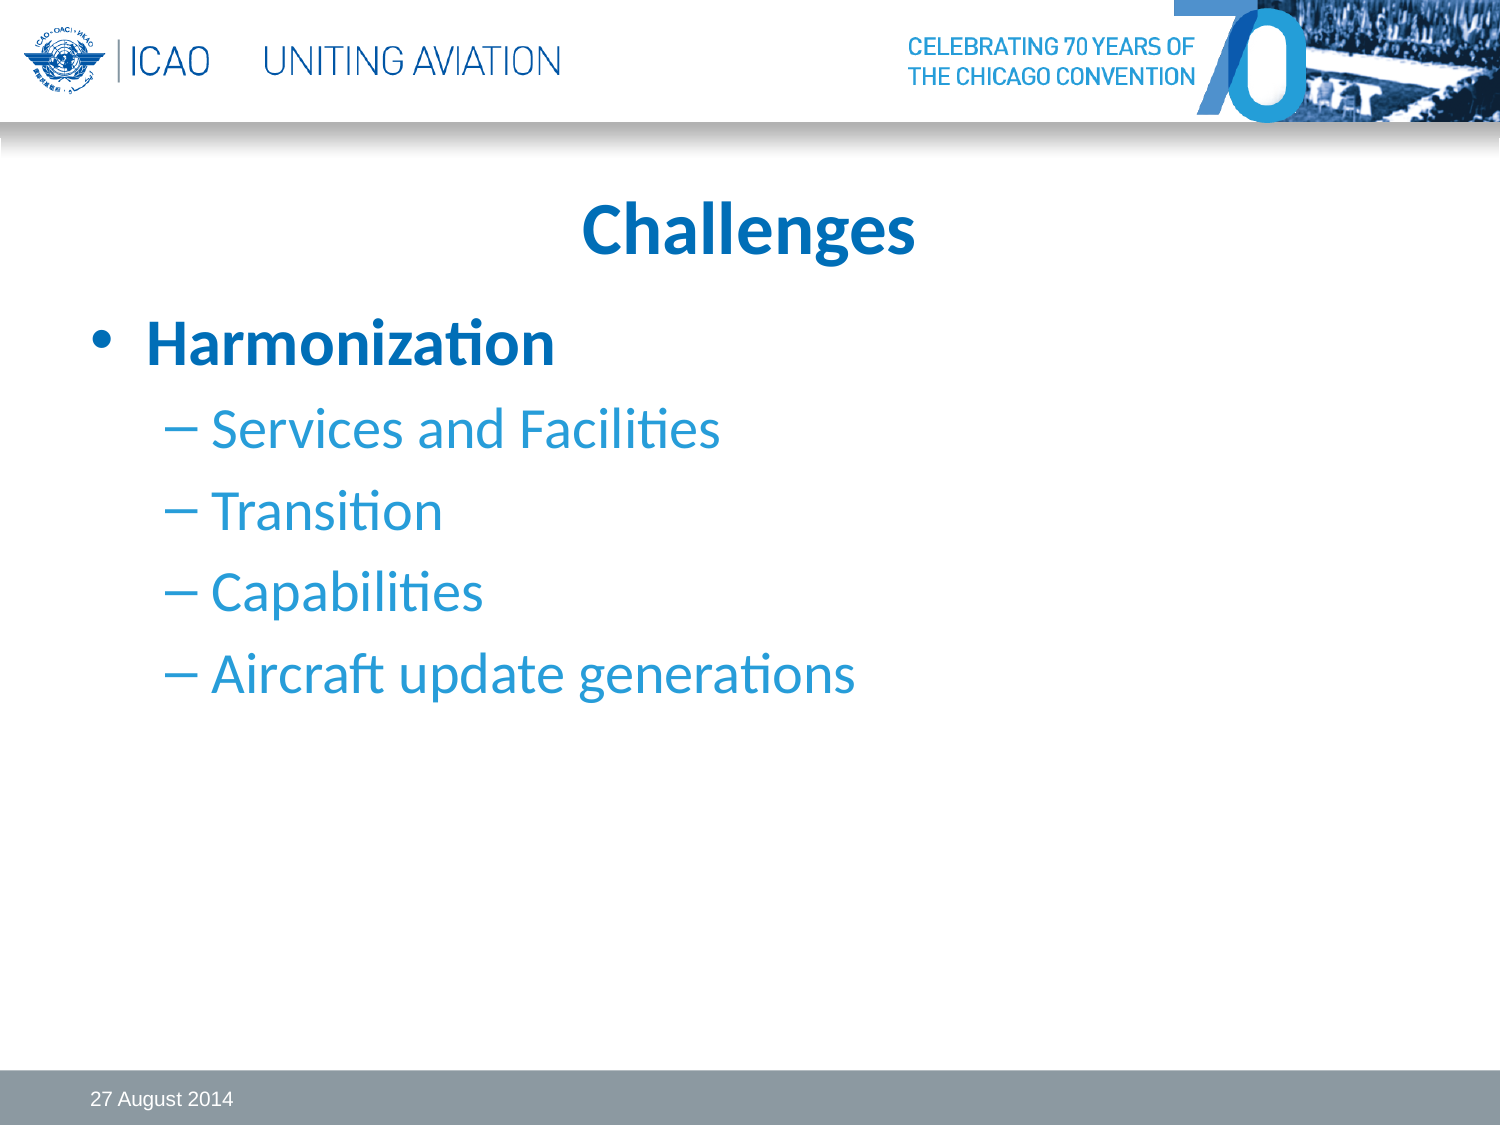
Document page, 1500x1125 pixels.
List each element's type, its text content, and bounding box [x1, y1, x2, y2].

title Challenges [75, 172, 1425, 279]
picture [0, 0, 1500, 161]
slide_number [75, 1070, 425, 1125]
list Harmonization Services and Facilities Transition Capabilities Aircraft update generations [75, 290, 1425, 1059]
